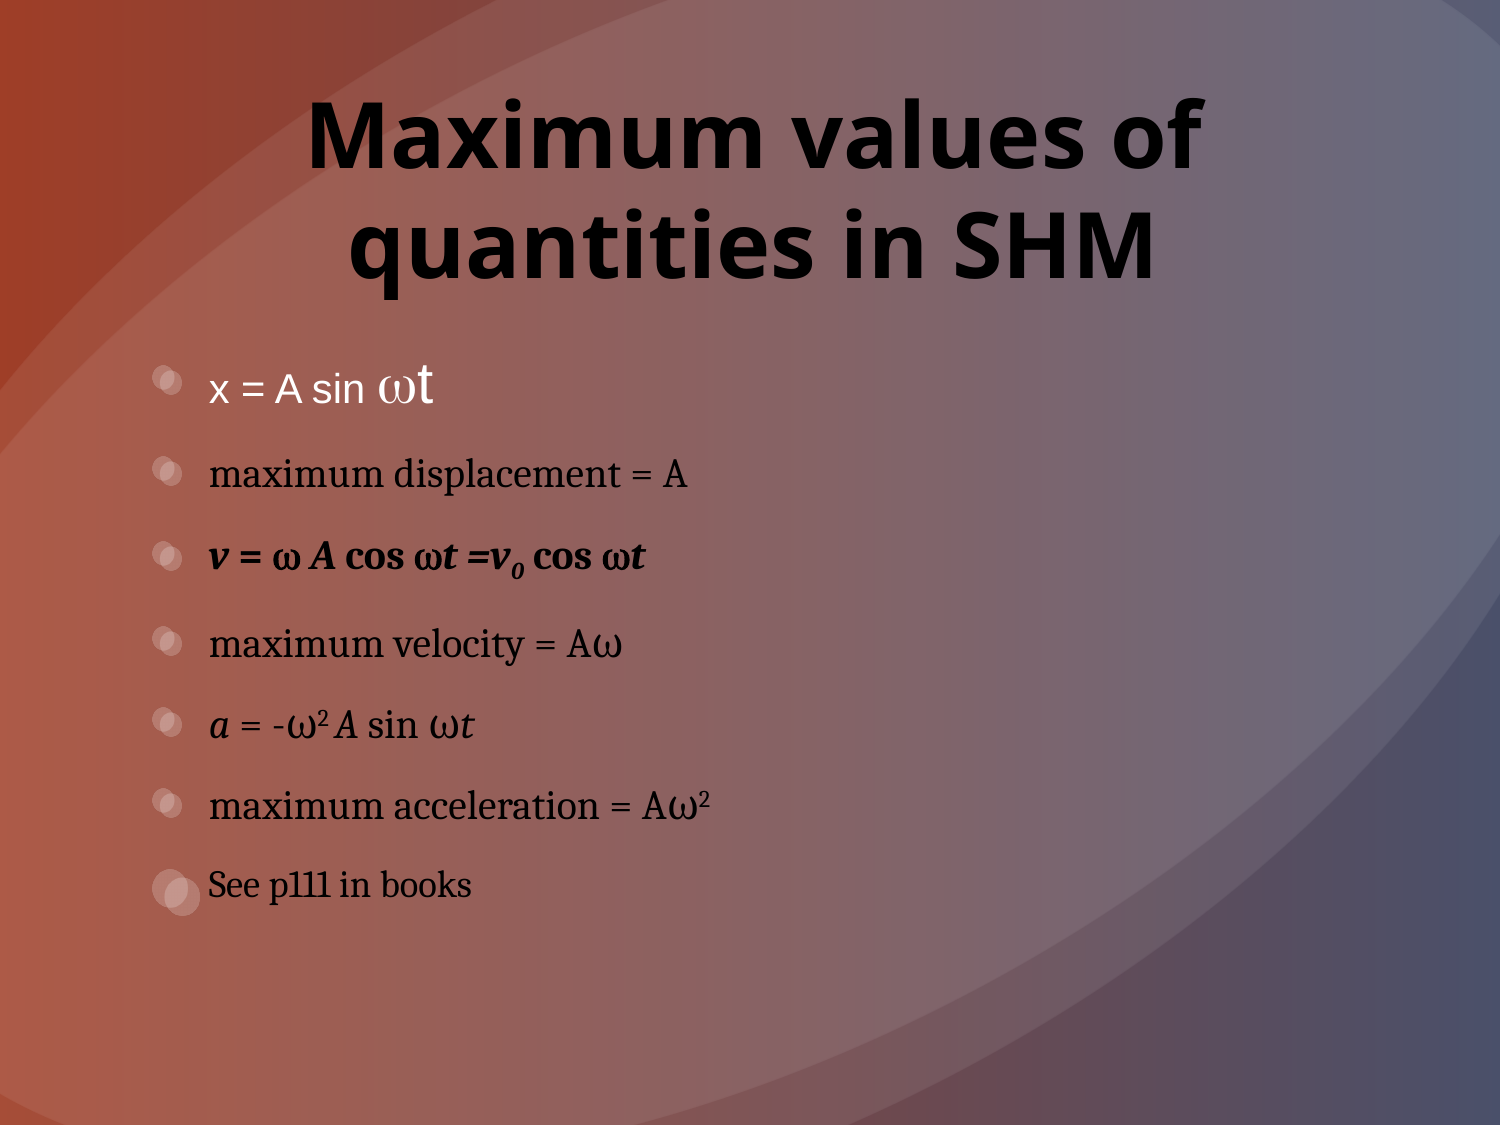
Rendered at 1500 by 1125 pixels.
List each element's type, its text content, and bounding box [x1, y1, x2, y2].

list x = A sin wt maximum displacement = A v = w A cos wt =v0 cos wt maximum velocity = Aω a = -ω2 A sin ωt maximum acceleration = Aω2 See p111 in books [137, 337, 1400, 1075]
title Maximum values of quantities in SHM [287, 62, 1220, 305]
picture [0, 0, 1500, 1125]
